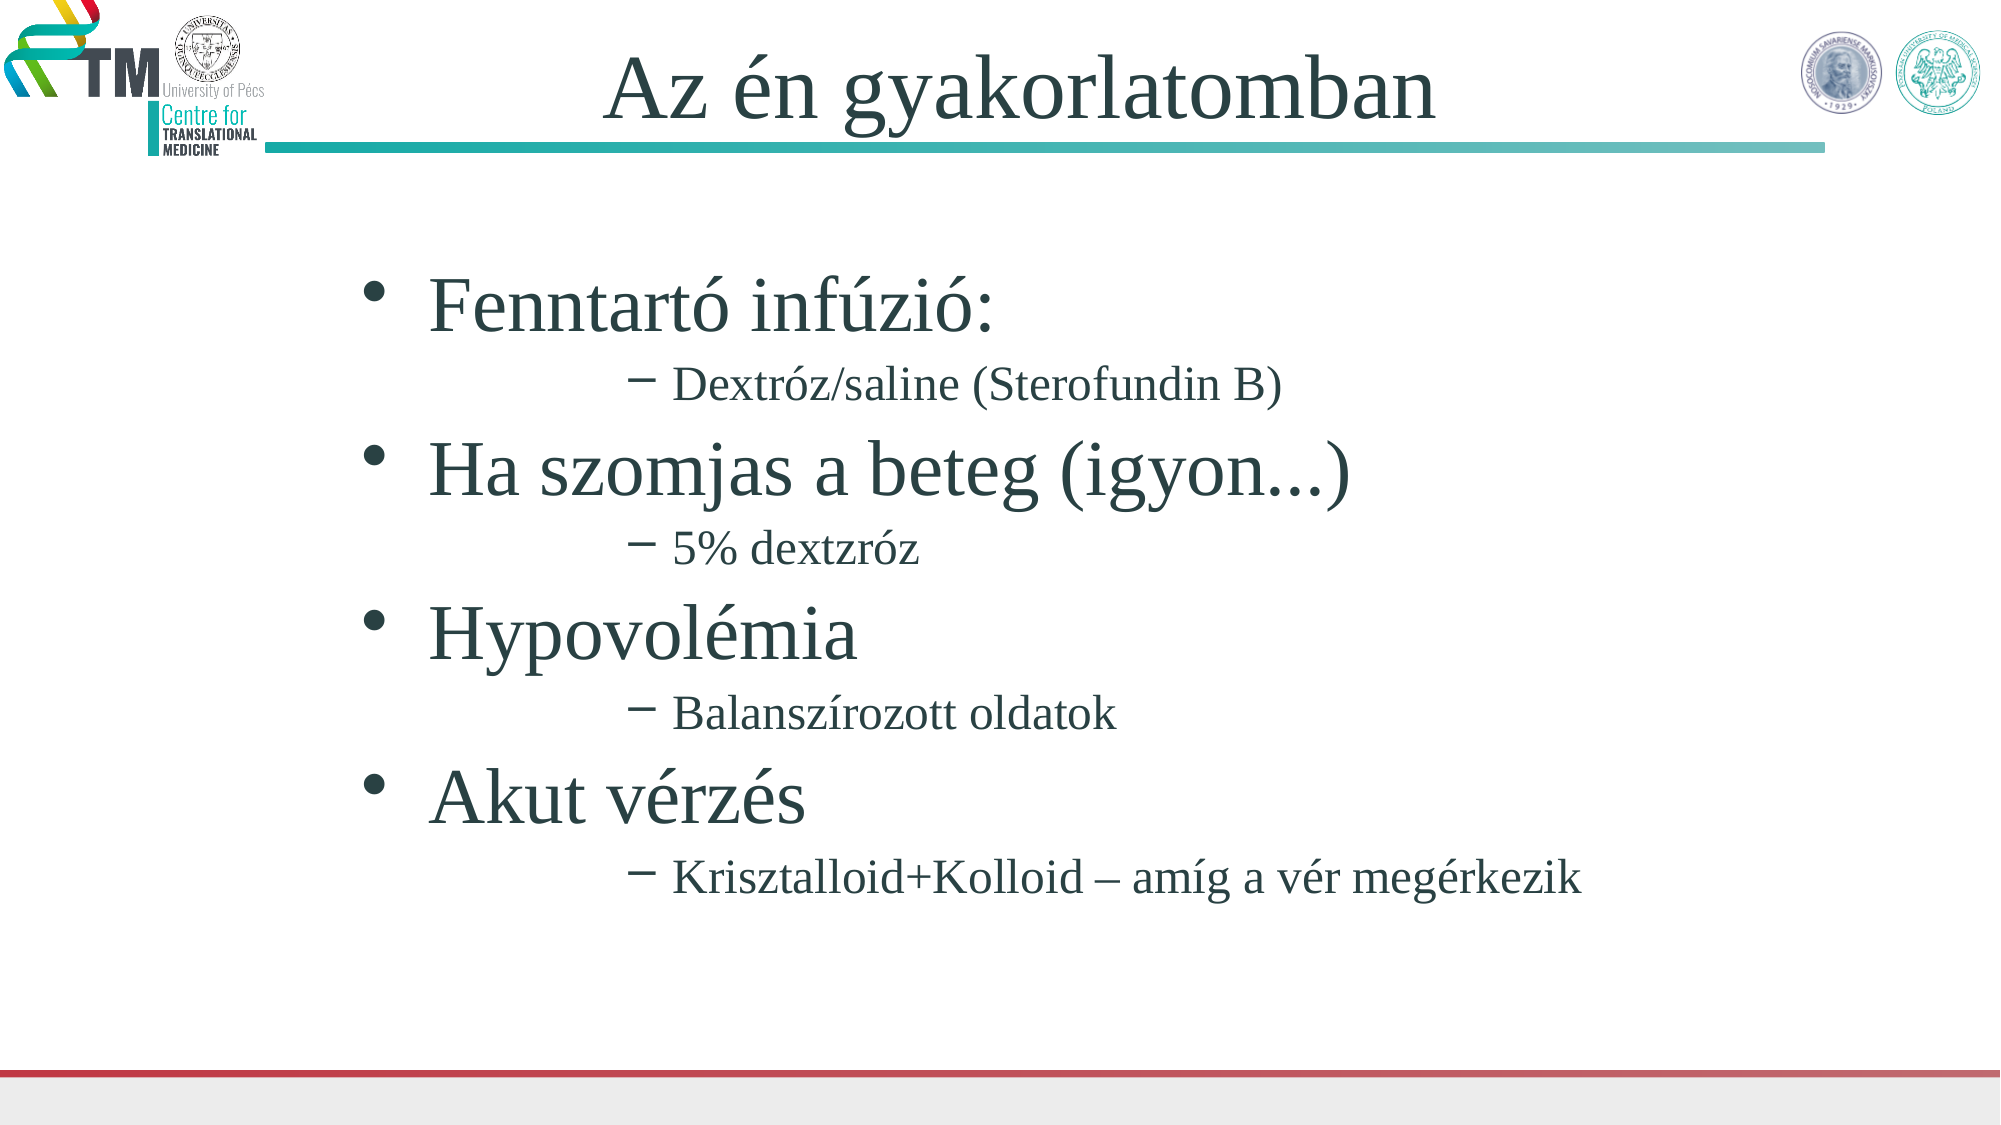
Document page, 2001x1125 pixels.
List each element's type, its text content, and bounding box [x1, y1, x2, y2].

picture [4, 0, 265, 157]
picture [1797, 30, 1887, 116]
picture [1895, 30, 1981, 116]
text_box Fenntartó infúzió: Dextróz/saline (Sterofundin B) Ha szomjas a beteg (igyon...) 5% dextzróz Hypovolémia Balanszírozott oldatok Akut vérzés Krisztalloid+Kolloid – amíg a vér megérkezik [346, 255, 1721, 935]
text_box Az én gyakorlatomban [465, 19, 1577, 144]
text_box [268, 142, 1825, 153]
text_box [0, 1077, 2000, 1125]
text_box [0, 1070, 2000, 1077]
